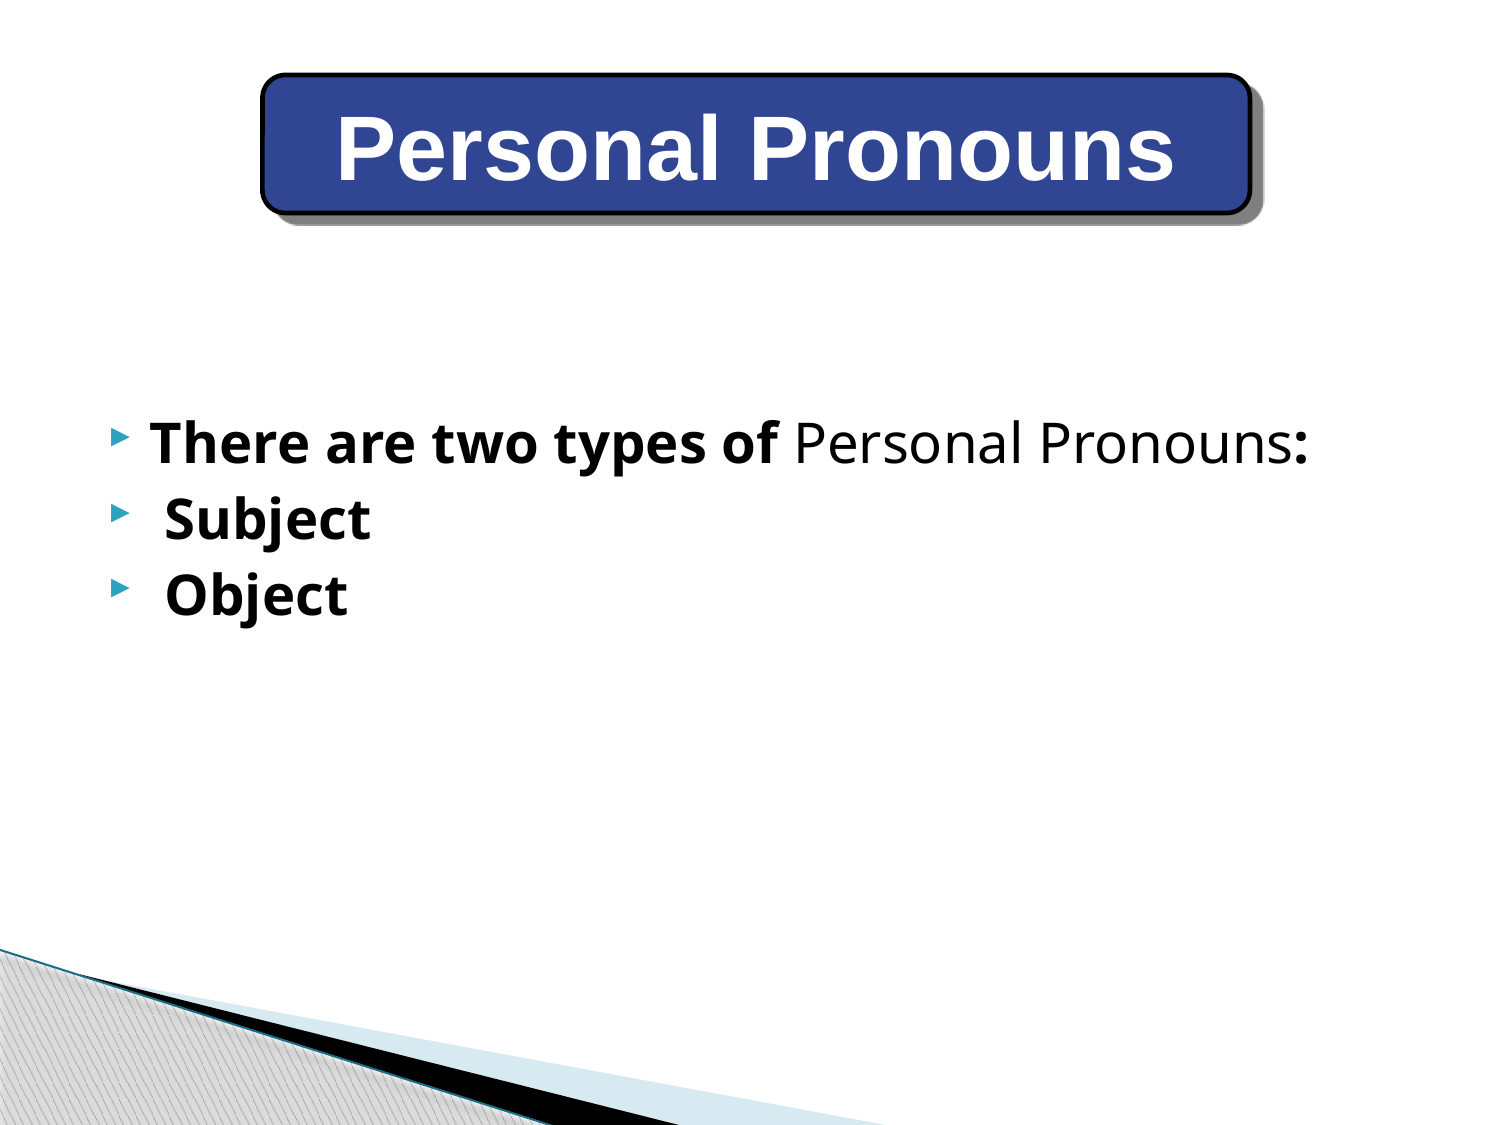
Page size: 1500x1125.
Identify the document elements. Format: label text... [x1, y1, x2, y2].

text_box Personal Pronouns [262, 74, 1250, 214]
list There are two types of Personal Pronouns: Subject Object [74, 399, 1426, 986]
